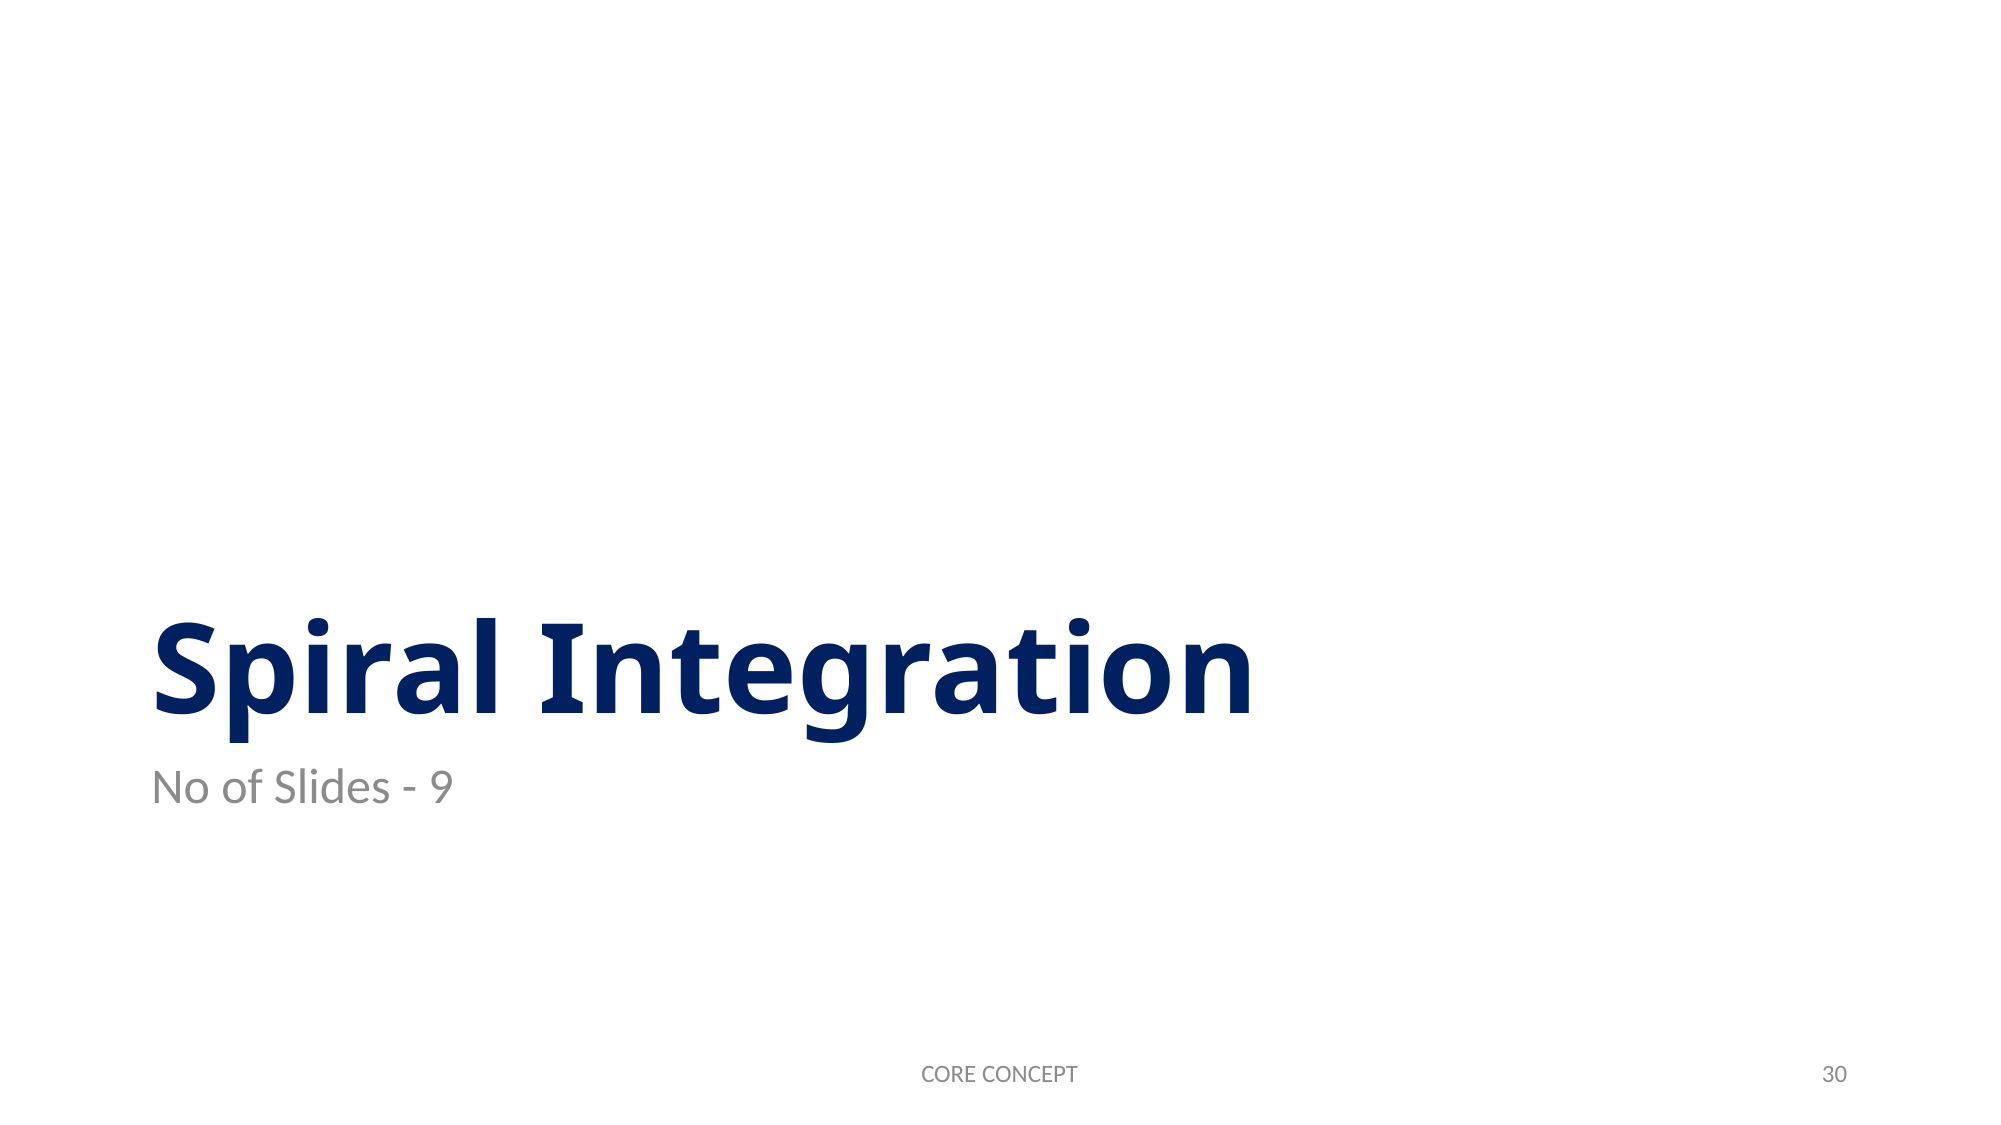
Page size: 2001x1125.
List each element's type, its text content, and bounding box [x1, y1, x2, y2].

footer CORE CONCEPT [662, 1042, 1338, 1103]
title Spiral Integration [136, 280, 1862, 749]
list No of Slides - 9 [136, 752, 1862, 999]
slide_number 30 [1412, 1042, 1863, 1103]
